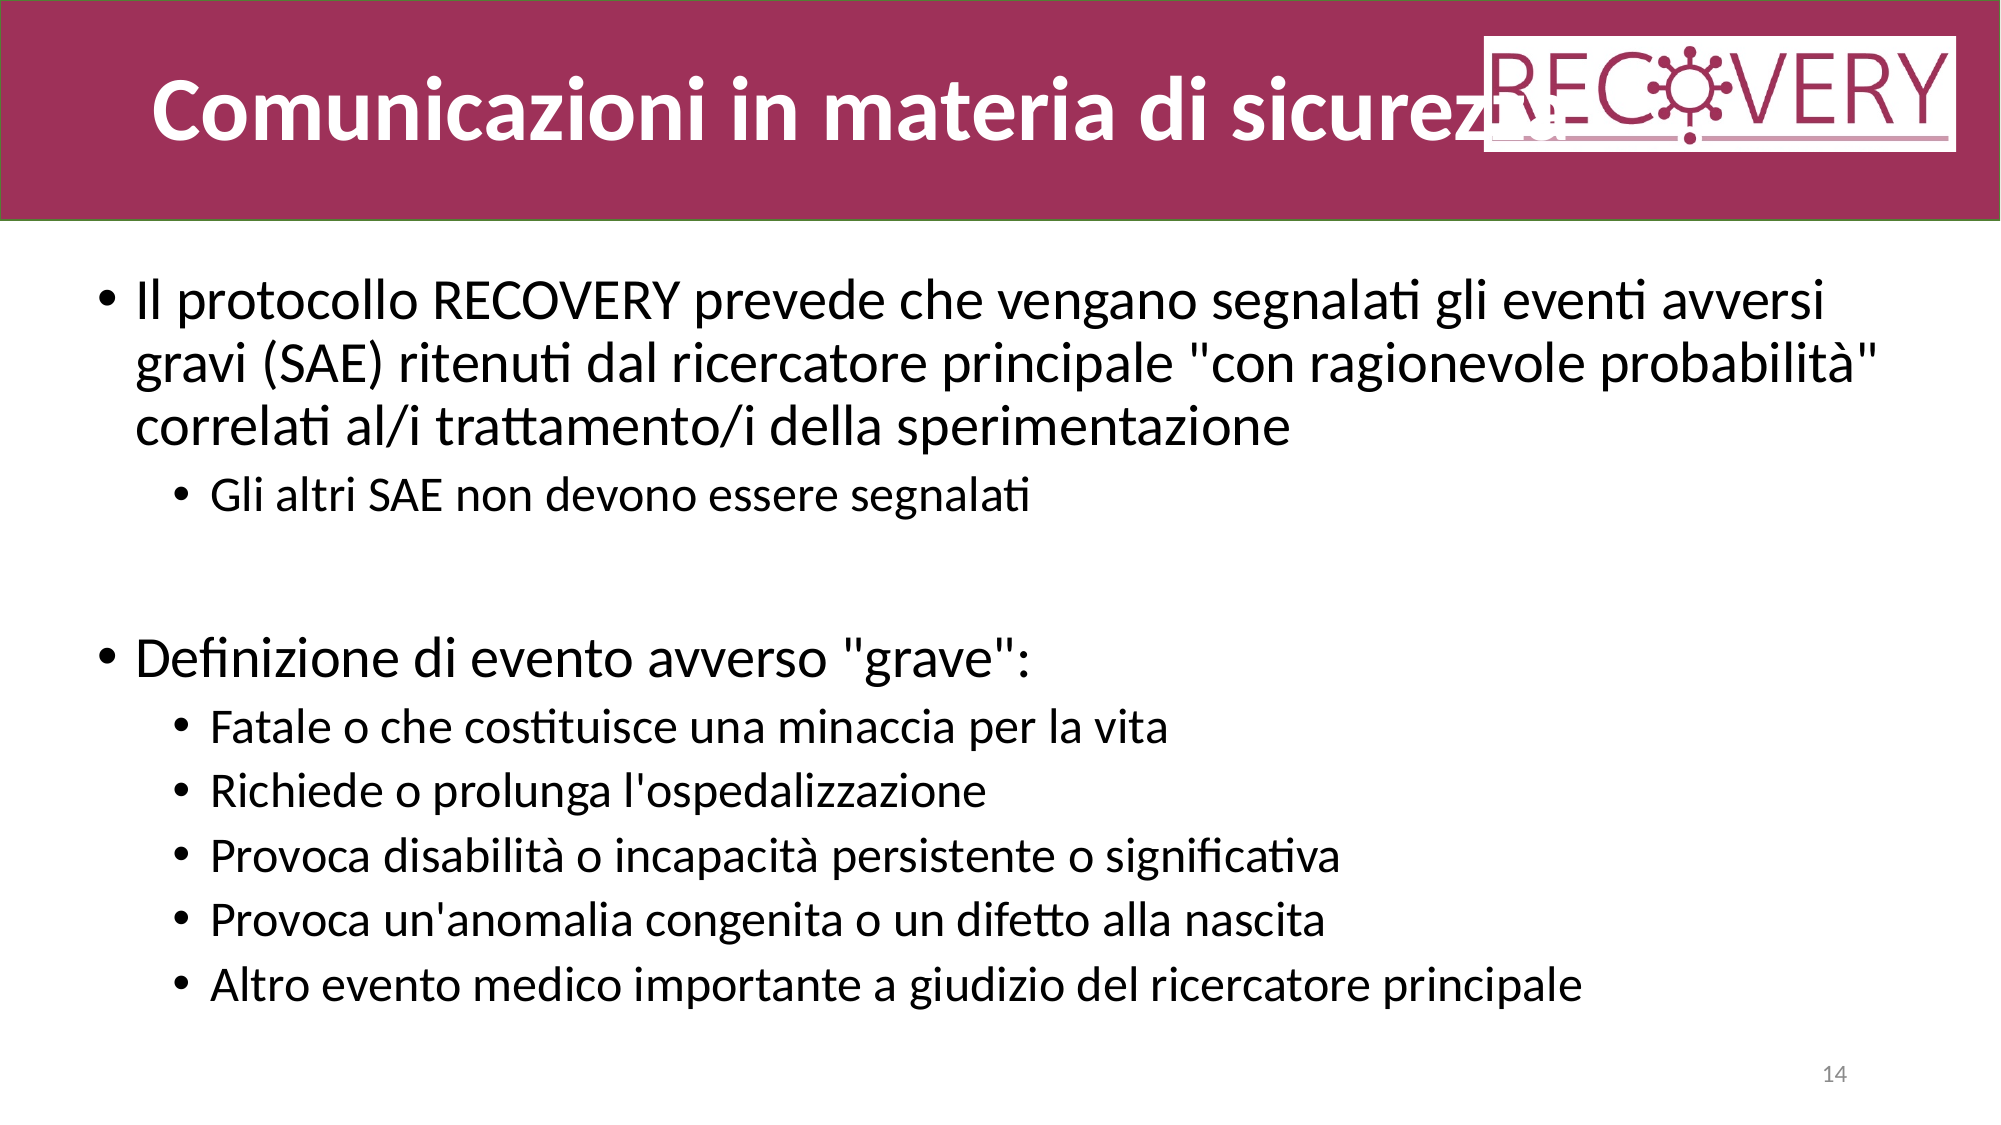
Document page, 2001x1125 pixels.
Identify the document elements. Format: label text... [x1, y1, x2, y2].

slide_number 14 [1412, 1042, 1863, 1103]
picture [1863, 36, 1957, 152]
title Comunicazioni in materia di sicurezza [137, 2, 1863, 220]
list Il protocollo RECOVERY prevede che vengano segnalati gli eventi avversi gravi (SAE) ritenuti dal ricercatore principale "con ragionevole probabilità" correlati al/i trattamento/i della sperimentazione Gli altri SAE non devono essere segnalati Definizione di evento avverso "grave": Fatale o che costituisce una minaccia per la vita Richiede o prolunga l'ospedalizzazione Provoca disabilità o incapacità persistente o significativa Provoca un'anomalia congenita o un difetto alla nascita Altro evento medico importante a giudizio del ricercatore principale [82, 261, 1917, 1014]
